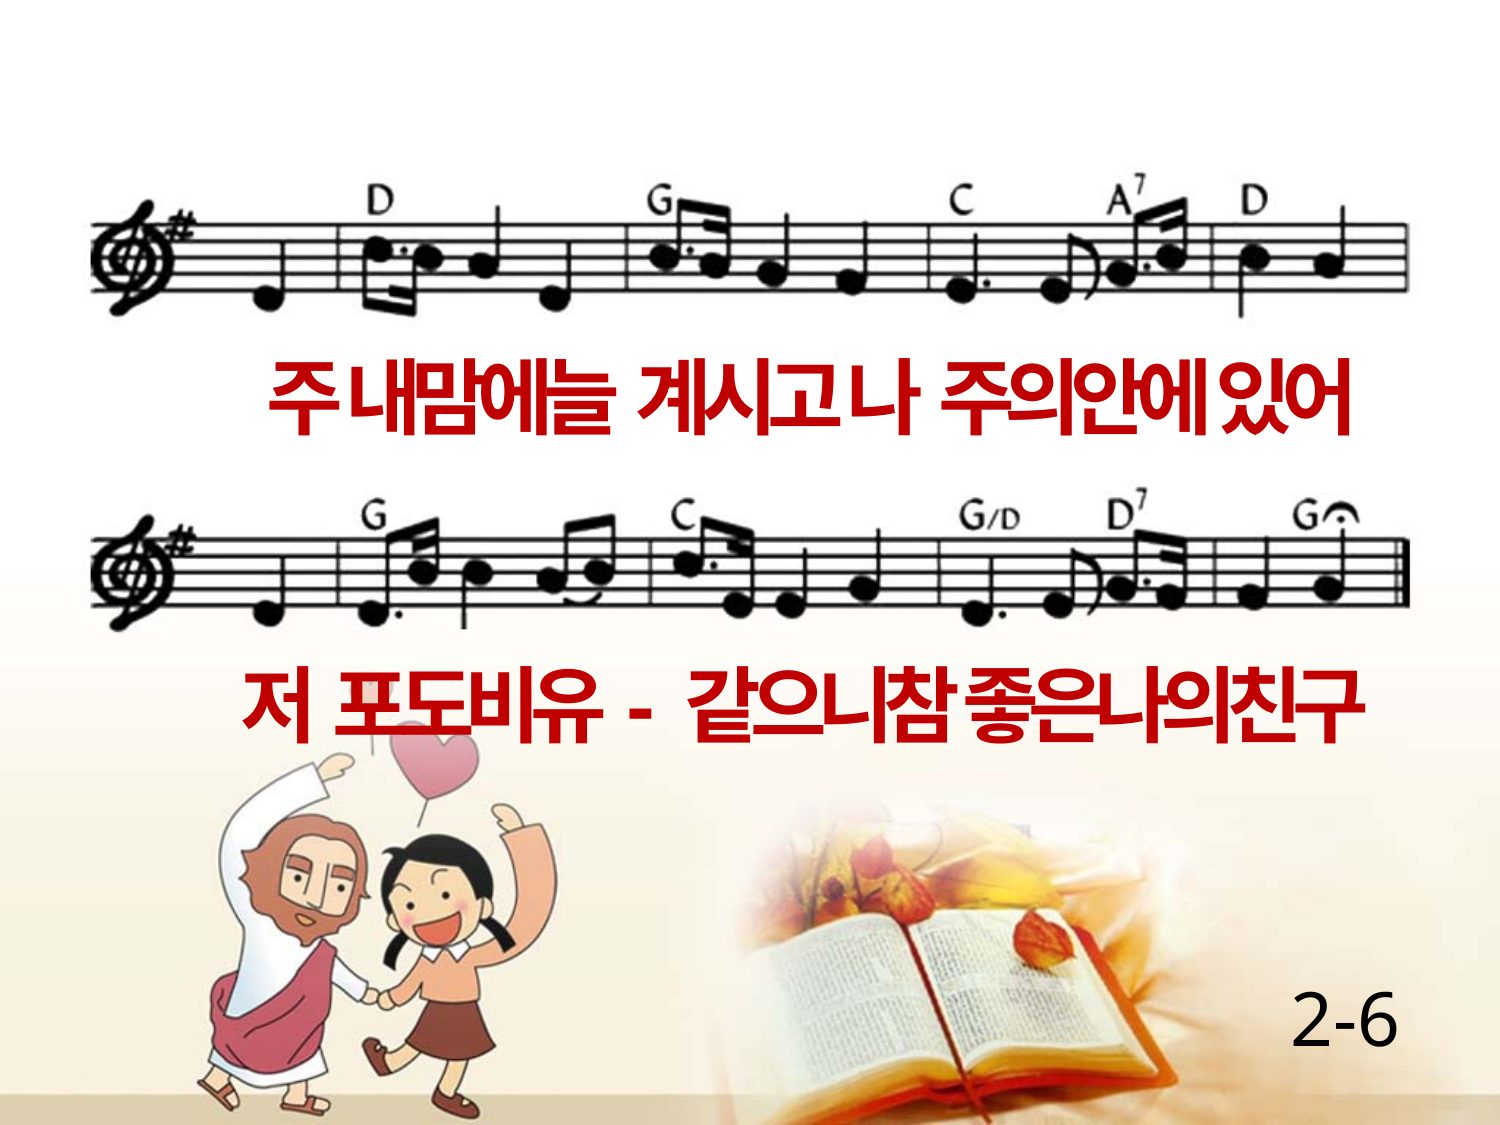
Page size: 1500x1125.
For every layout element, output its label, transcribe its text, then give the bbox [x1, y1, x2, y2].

text_box 저 포도비유- 같으니참 좋은나의친구 [225, 645, 1385, 761]
text_box 2-6 [1275, 964, 1416, 1070]
text_box 주 내맘에늘 계시고 나 주의안에 있어 [251, 338, 1374, 453]
picture [0, 0, 1500, 1125]
